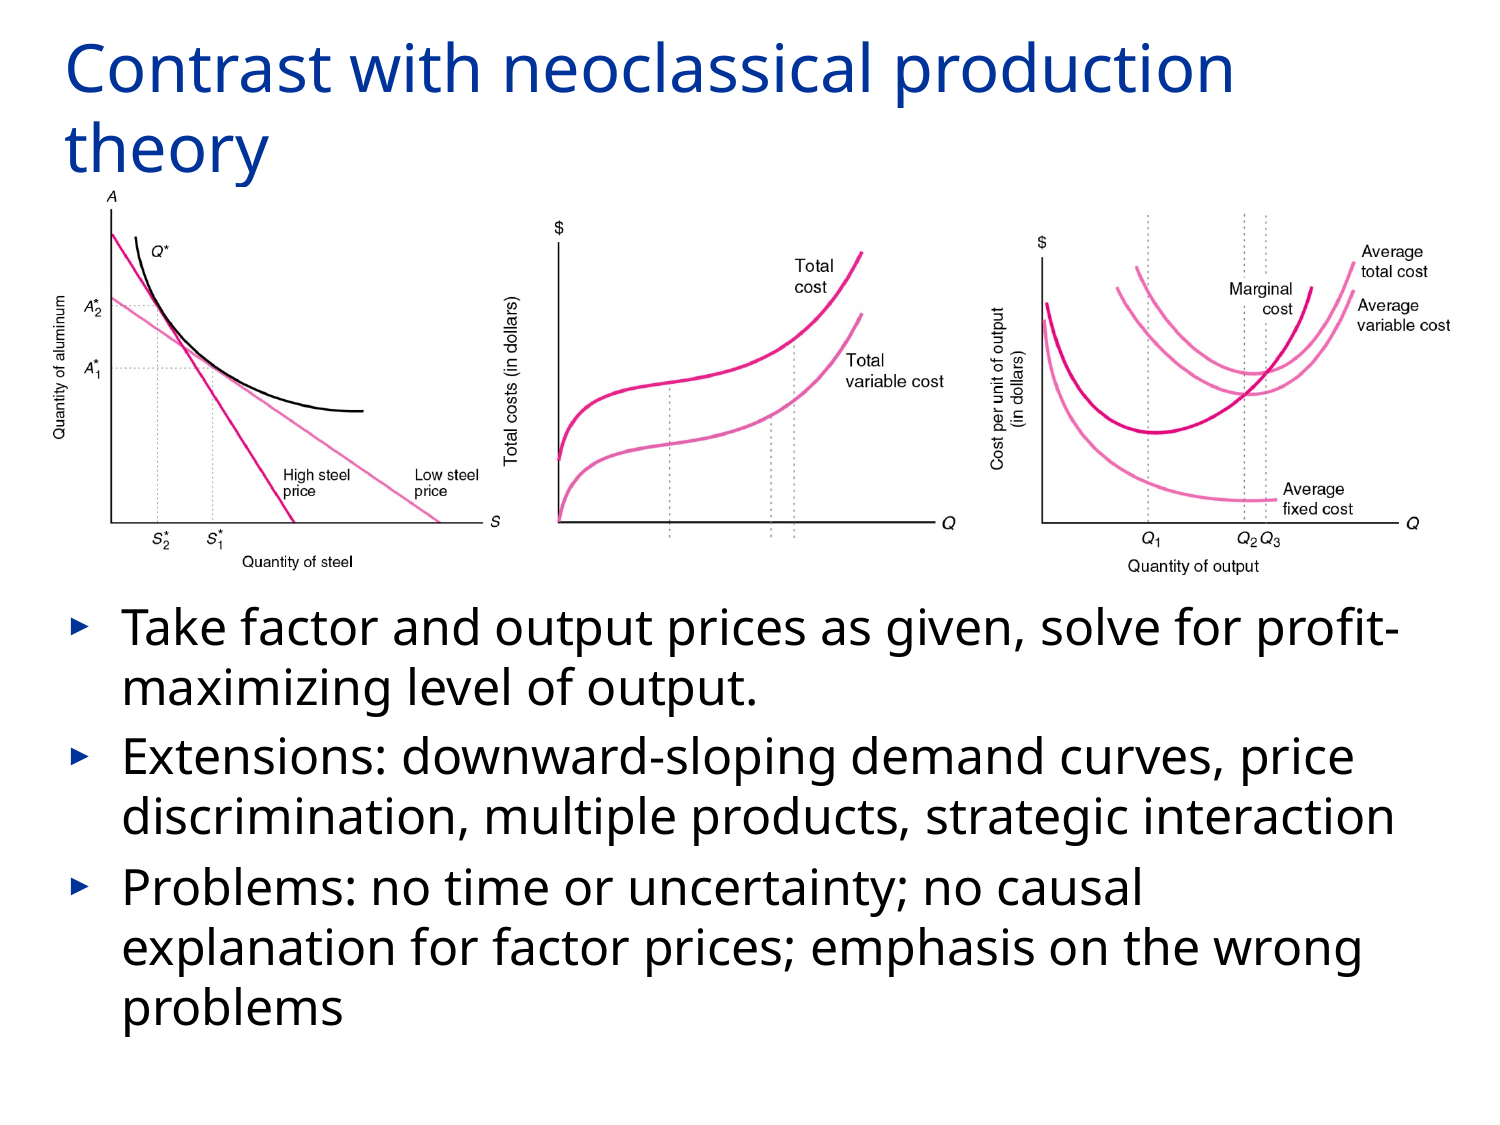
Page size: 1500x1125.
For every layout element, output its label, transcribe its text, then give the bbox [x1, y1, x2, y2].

list Take factor and output prices as given, solve for profit-maximizing level of output. Extensions: downward-sloping demand curves, price discrimination, multiple products, strategic interaction Problems: no time or uncertainty; no causal explanation for factor prices; emphasis on the wrong problems [49, 587, 1451, 1013]
picture [49, 187, 1451, 576]
title Contrast with neoclassical production theory [49, 37, 1451, 176]
